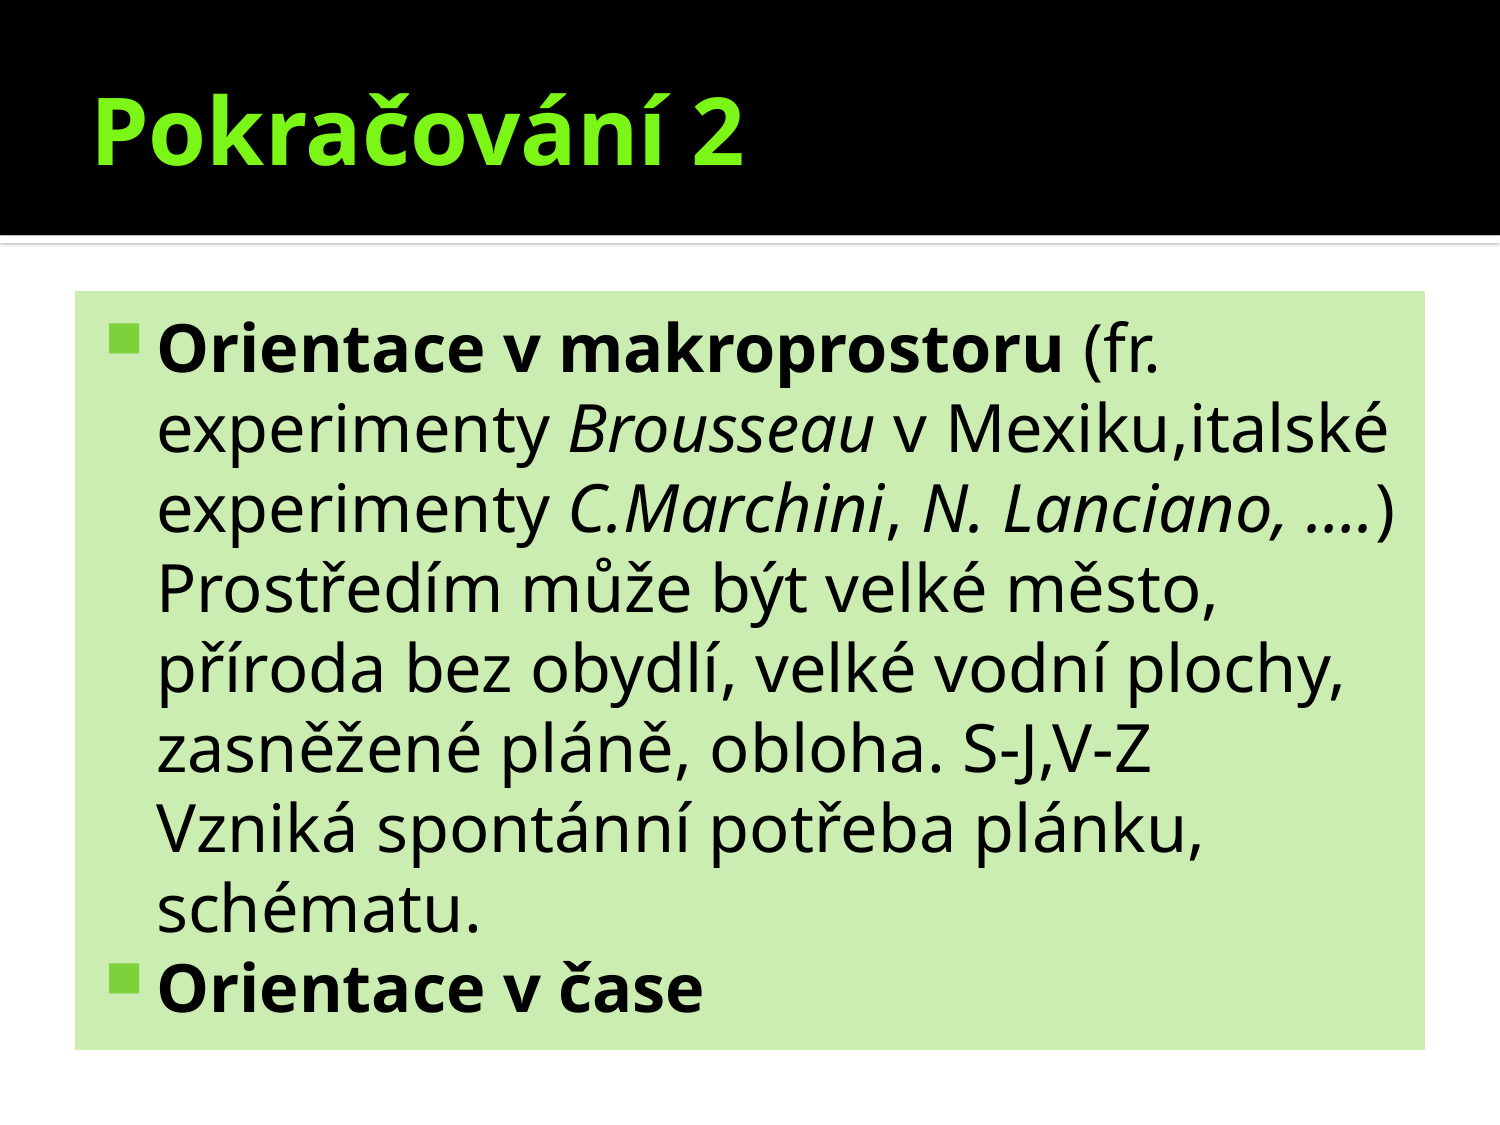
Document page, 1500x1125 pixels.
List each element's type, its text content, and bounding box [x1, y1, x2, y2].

list Orientace v makroprostoru (fr. experimenty Brousseau v Mexiku,italské experimenty C.Marchini, N. Lanciano, ….) Prostředím může být velké město, příroda bez obydlí, velké vodní plochy, zasněžené pláně, obloha. S-J,V-Z Vzniká spontánní potřeba plánku, schématu. Orientace v čase [75, 291, 1425, 1050]
title Pokračování 2 [75, 25, 1425, 231]
